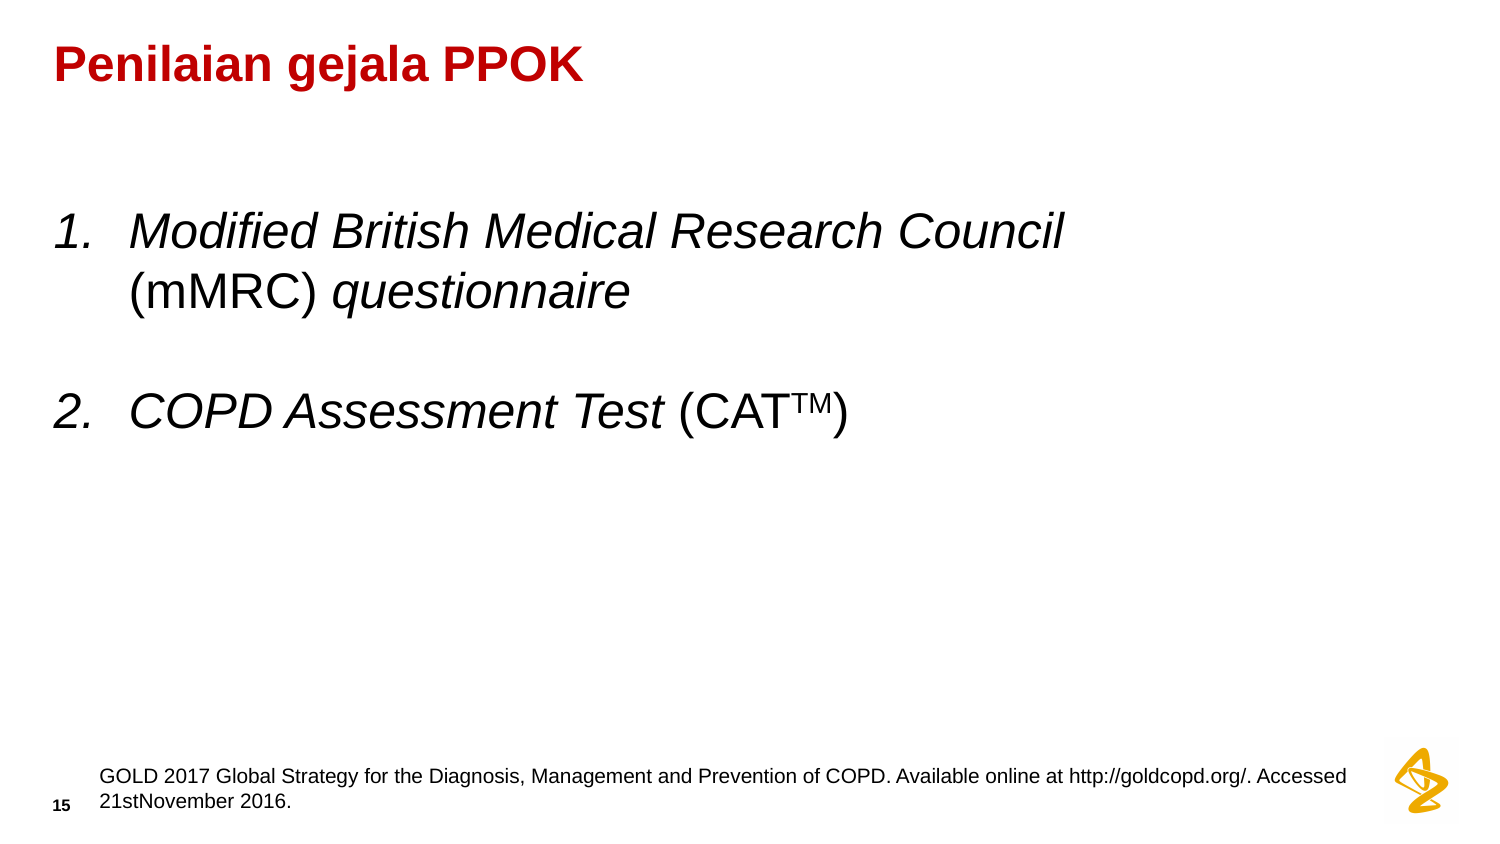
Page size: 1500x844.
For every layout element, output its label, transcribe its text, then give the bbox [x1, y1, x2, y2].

title Penilaian gejala PPOK [38, 23, 1398, 107]
list Modified British Medical Research Council (mMRC) questionnaire COPD Assessment Test (CATTM) [38, 191, 1192, 712]
slide_number 15 [52, 795, 118, 822]
picture [1384, 737, 1459, 824]
text_box GOLD 2017 Global Strategy for the Diagnosis, Management and Prevention of COPD. Available online at http://goldcopd.org/. Accessed 21stNovember 2016. [84, 730, 1429, 821]
